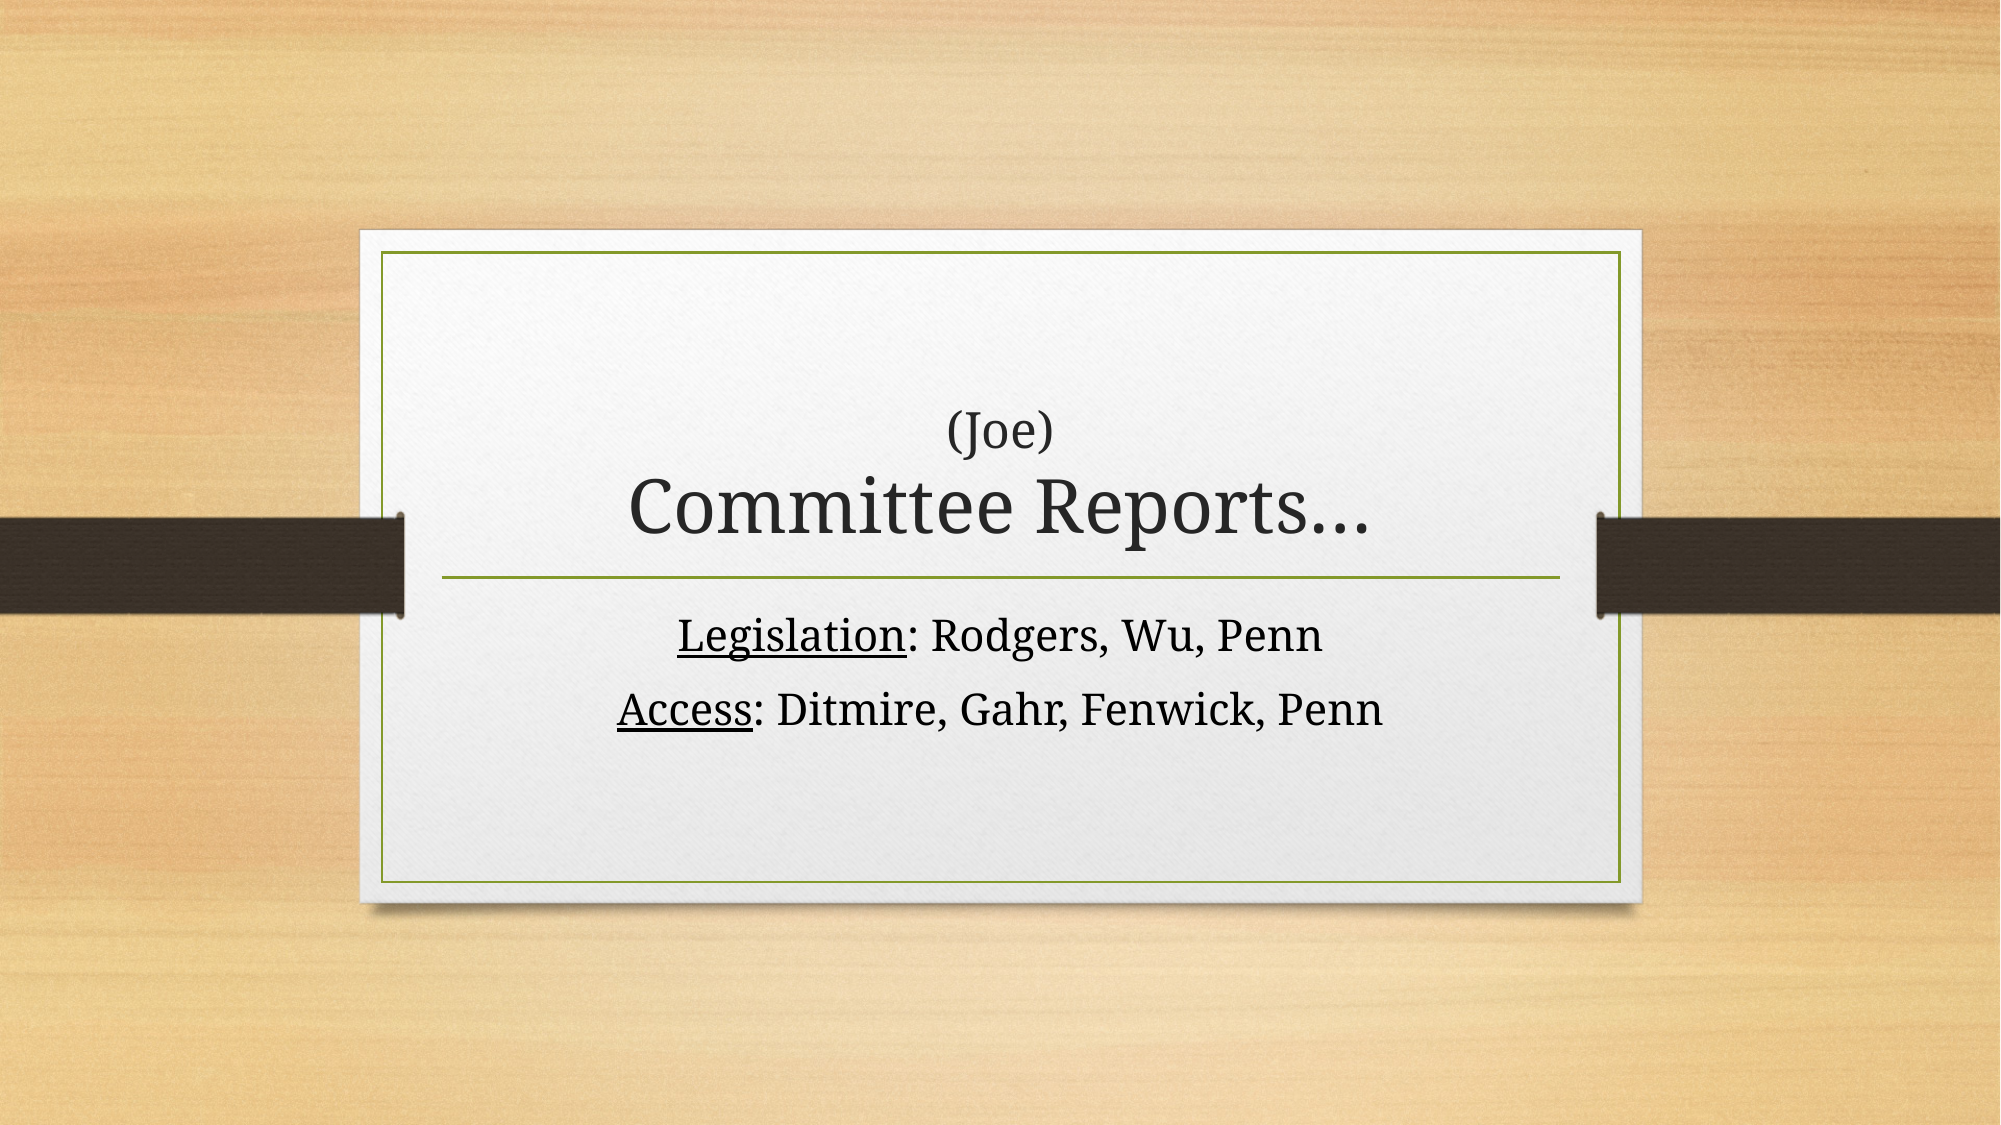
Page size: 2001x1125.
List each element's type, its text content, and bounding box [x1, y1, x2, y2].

picture [0, 0, 2001, 1125]
subtitle Legislation: Rodgers, Wu, Penn Access: Ditmire, Gahr, Fenwick, Penn [441, 600, 1560, 817]
title (Joe) Committee Reports… [441, 306, 1560, 556]
